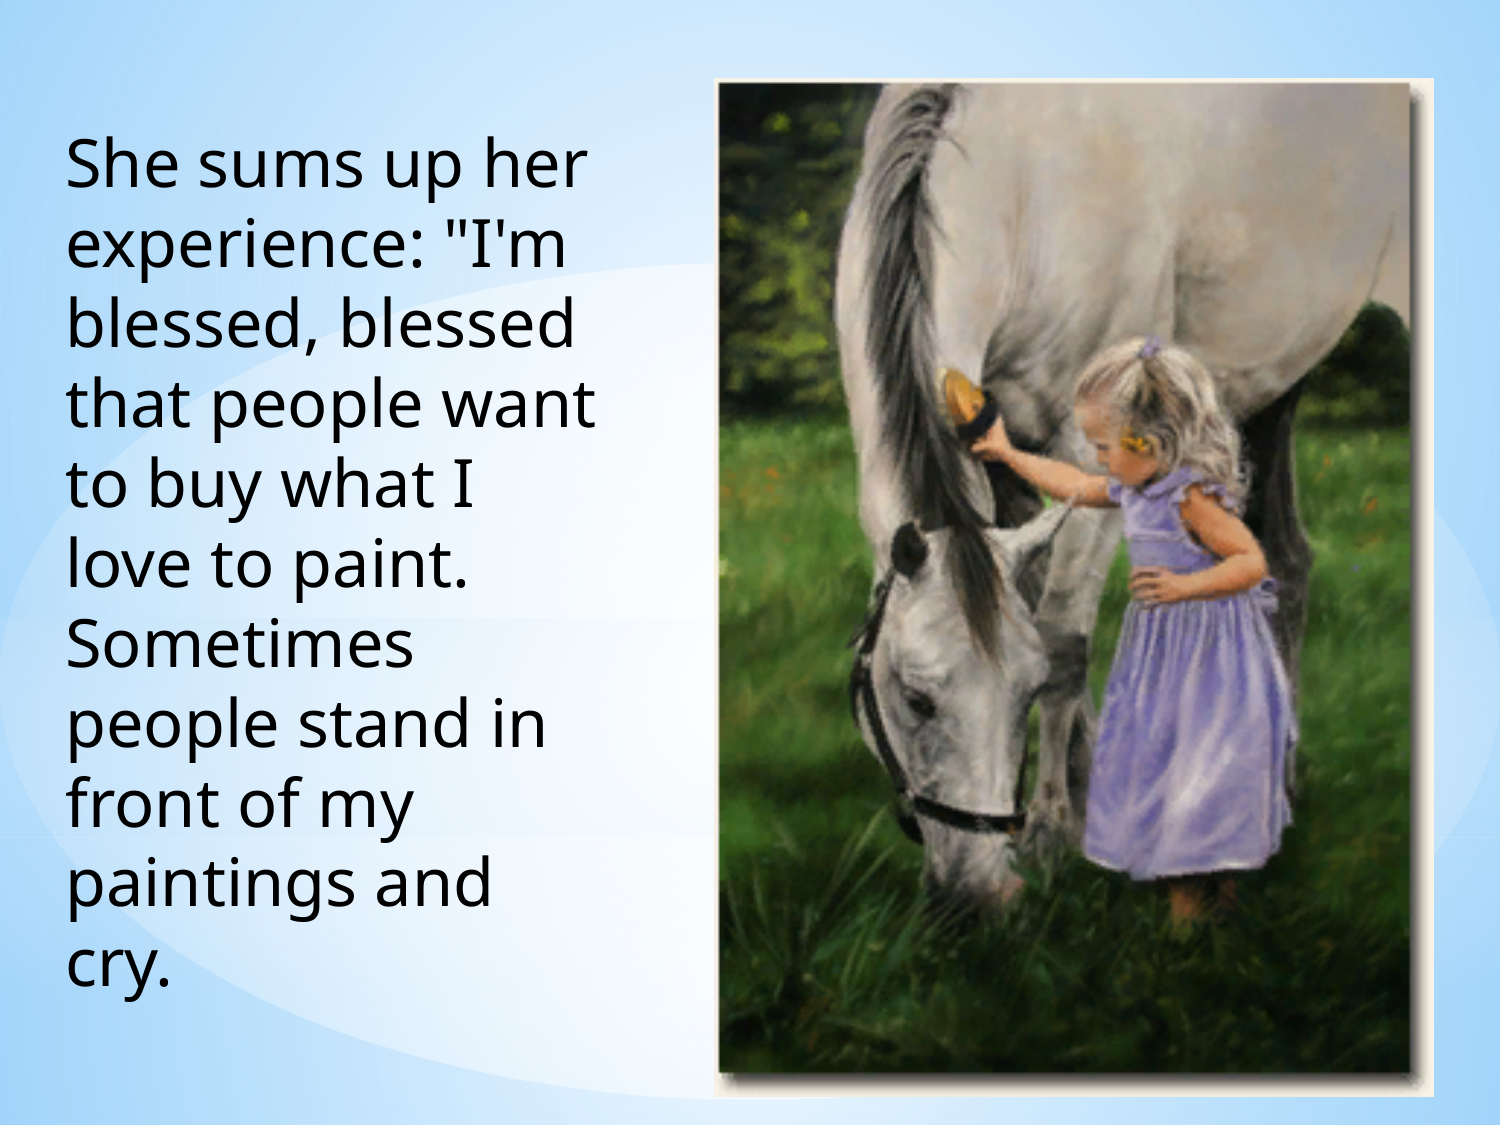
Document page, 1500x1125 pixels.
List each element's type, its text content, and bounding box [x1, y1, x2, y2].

picture [714, 77, 1434, 1098]
text_box She sums up her experience: "I'm blessed, blessed that people want to buy what I love to paint. Sometimes people stand in front of my paintings and cry. [42, 456, 622, 665]
